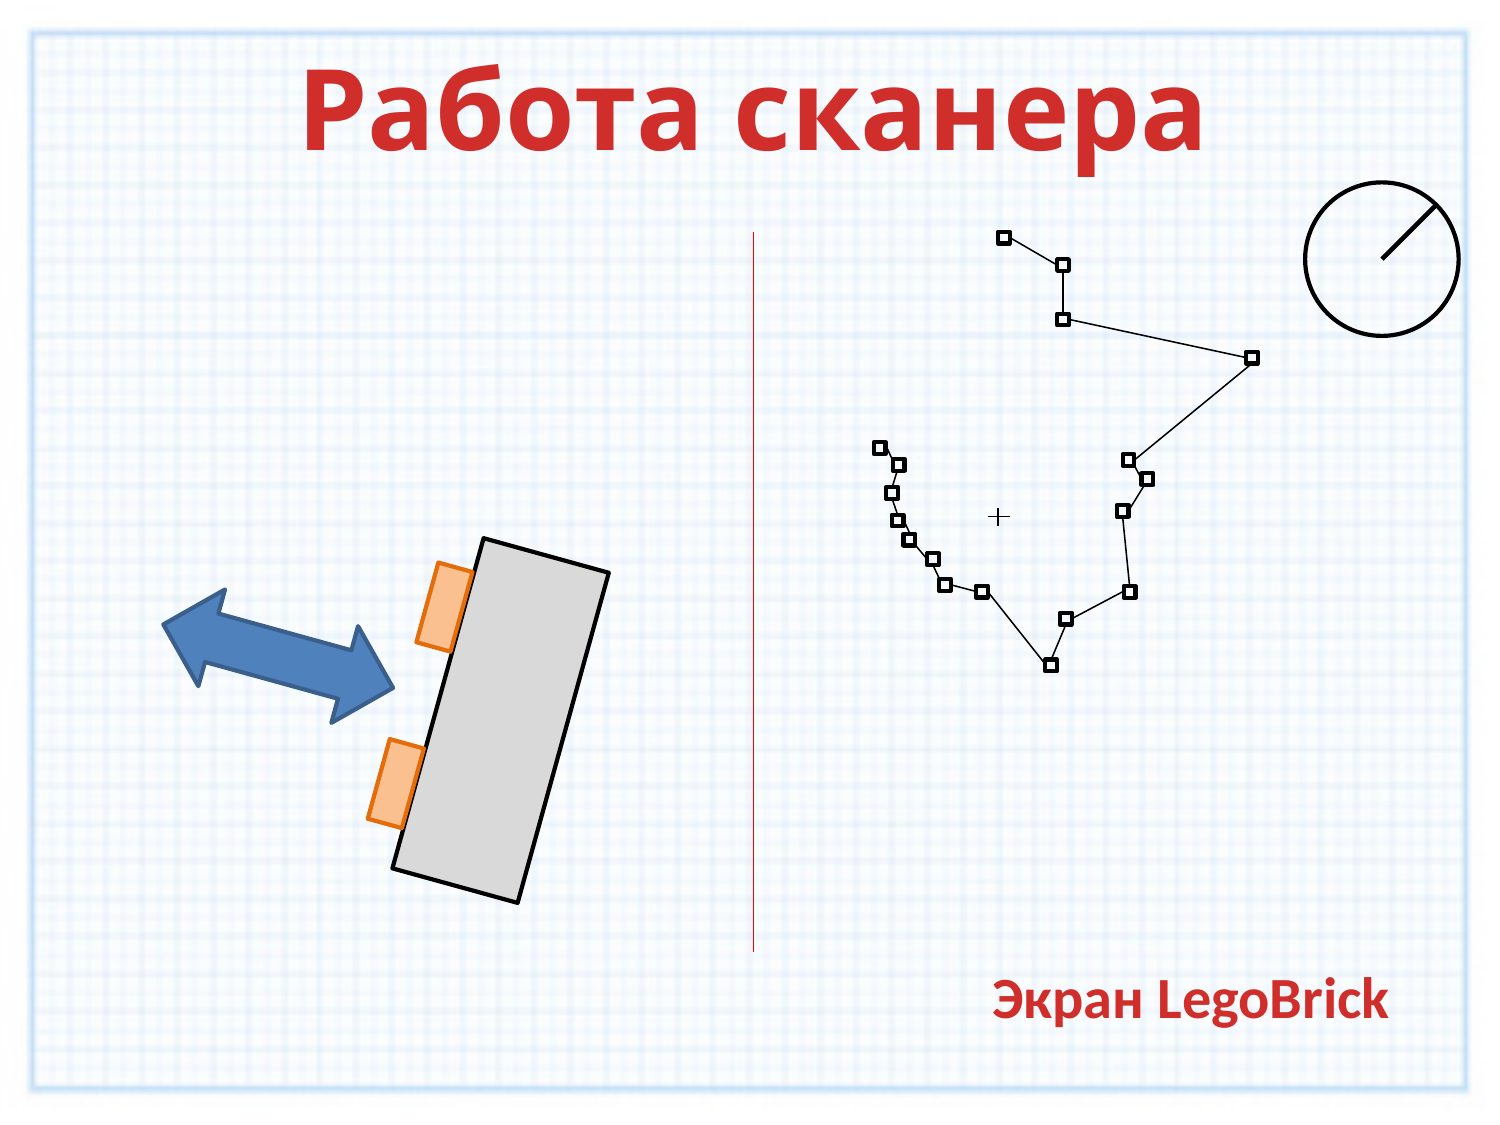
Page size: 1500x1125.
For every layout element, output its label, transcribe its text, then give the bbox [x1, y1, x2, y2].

text_box [937, 577, 953, 593]
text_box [950, 584, 975, 592]
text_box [932, 564, 940, 579]
text_box [1303, 180, 1461, 339]
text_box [902, 519, 910, 533]
text_box [996, 230, 1012, 246]
text_box [1146, 471, 1155, 487]
text_box [1055, 312, 1071, 327]
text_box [1122, 516, 1130, 587]
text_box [1132, 462, 1142, 480]
text_box Работа сканера [281, 30, 1225, 181]
text_box [1251, 350, 1260, 366]
text_box [1115, 503, 1124, 519]
text_box [932, 551, 941, 566]
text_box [891, 498, 898, 515]
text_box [1134, 363, 1253, 461]
text_box [1058, 611, 1067, 625]
text_box [890, 522, 897, 528]
text_box [895, 457, 907, 473]
text_box [1121, 452, 1129, 468]
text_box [886, 447, 893, 461]
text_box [987, 591, 1044, 663]
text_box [1071, 591, 1123, 619]
text_box [1062, 257, 1071, 273]
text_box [1050, 625, 1066, 660]
text_box [901, 532, 917, 548]
text_box [884, 485, 900, 501]
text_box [1128, 485, 1145, 512]
text_box Экран LegoBrick [977, 952, 1406, 1038]
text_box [191, 474, 535, 891]
text_box [1126, 584, 1138, 600]
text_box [915, 544, 928, 560]
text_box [891, 470, 898, 488]
text_box [975, 584, 990, 600]
text_box [1043, 666, 1059, 673]
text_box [1009, 237, 1058, 266]
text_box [1069, 319, 1247, 358]
text_box [872, 440, 888, 456]
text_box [1381, 204, 1437, 260]
